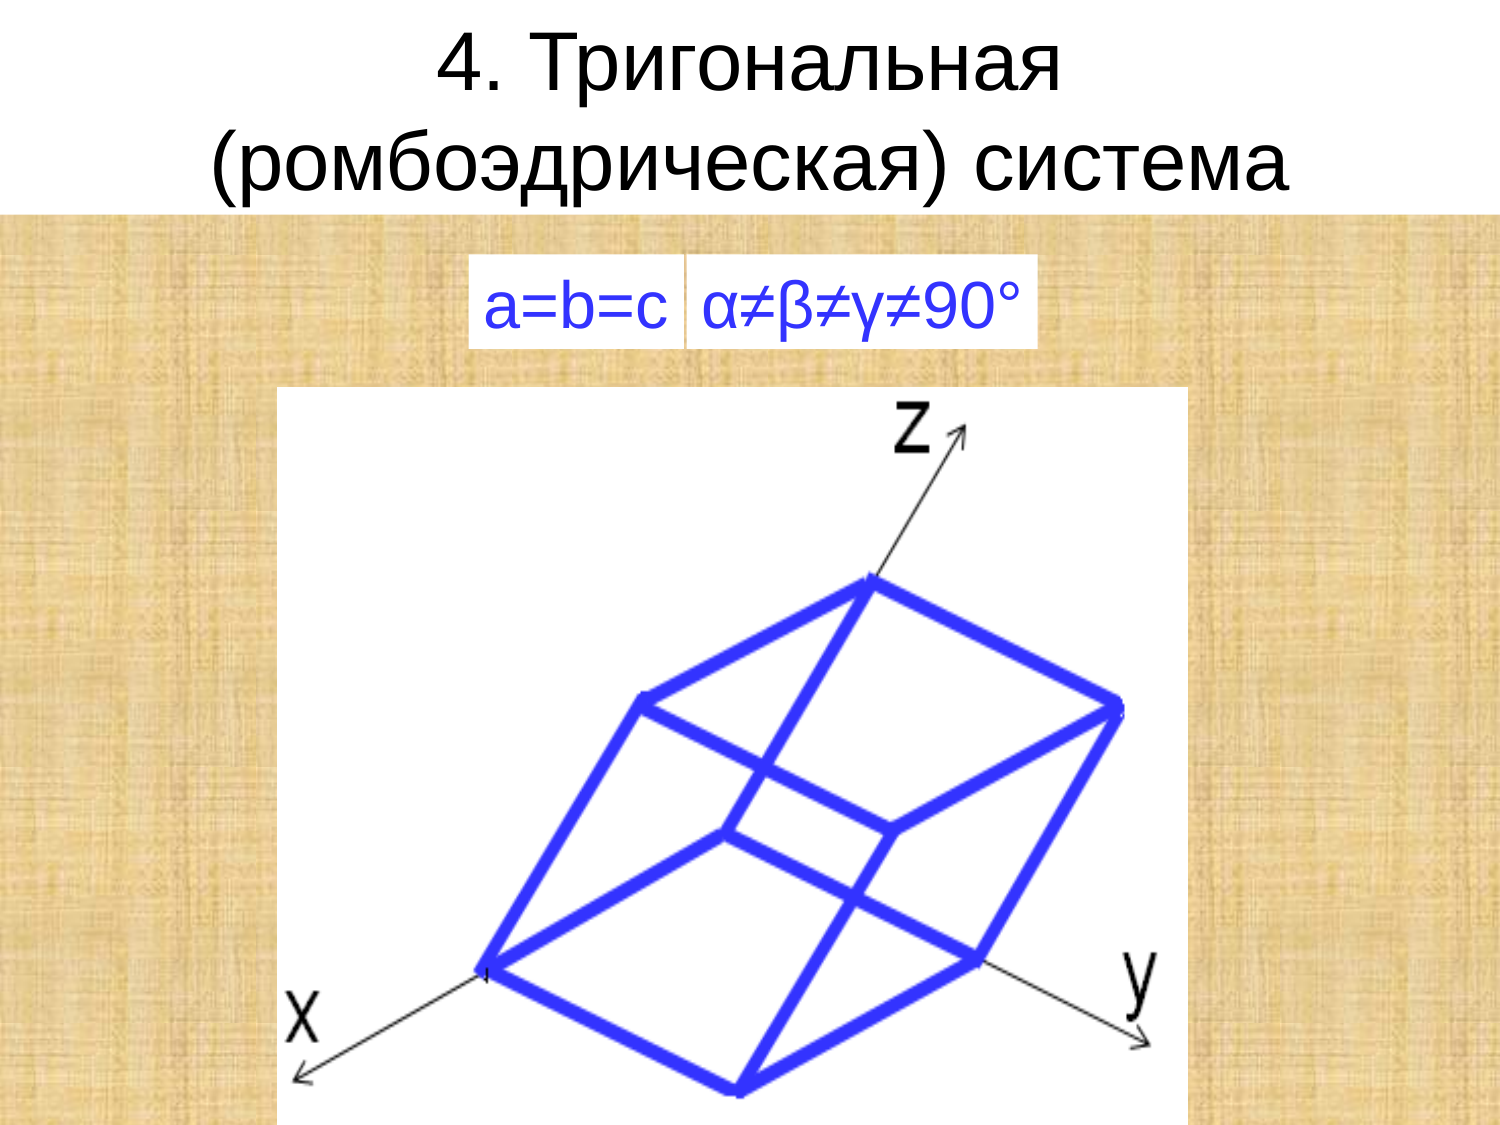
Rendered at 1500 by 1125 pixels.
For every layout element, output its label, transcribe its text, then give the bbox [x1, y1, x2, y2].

text_box α≠β≠γ≠90° [686, 254, 1038, 349]
text_box a=b=c [468, 254, 684, 349]
text_box 4. Тригональная (ромбоэдрическая) система [0, 0, 1500, 215]
picture [0, 215, 1500, 1125]
